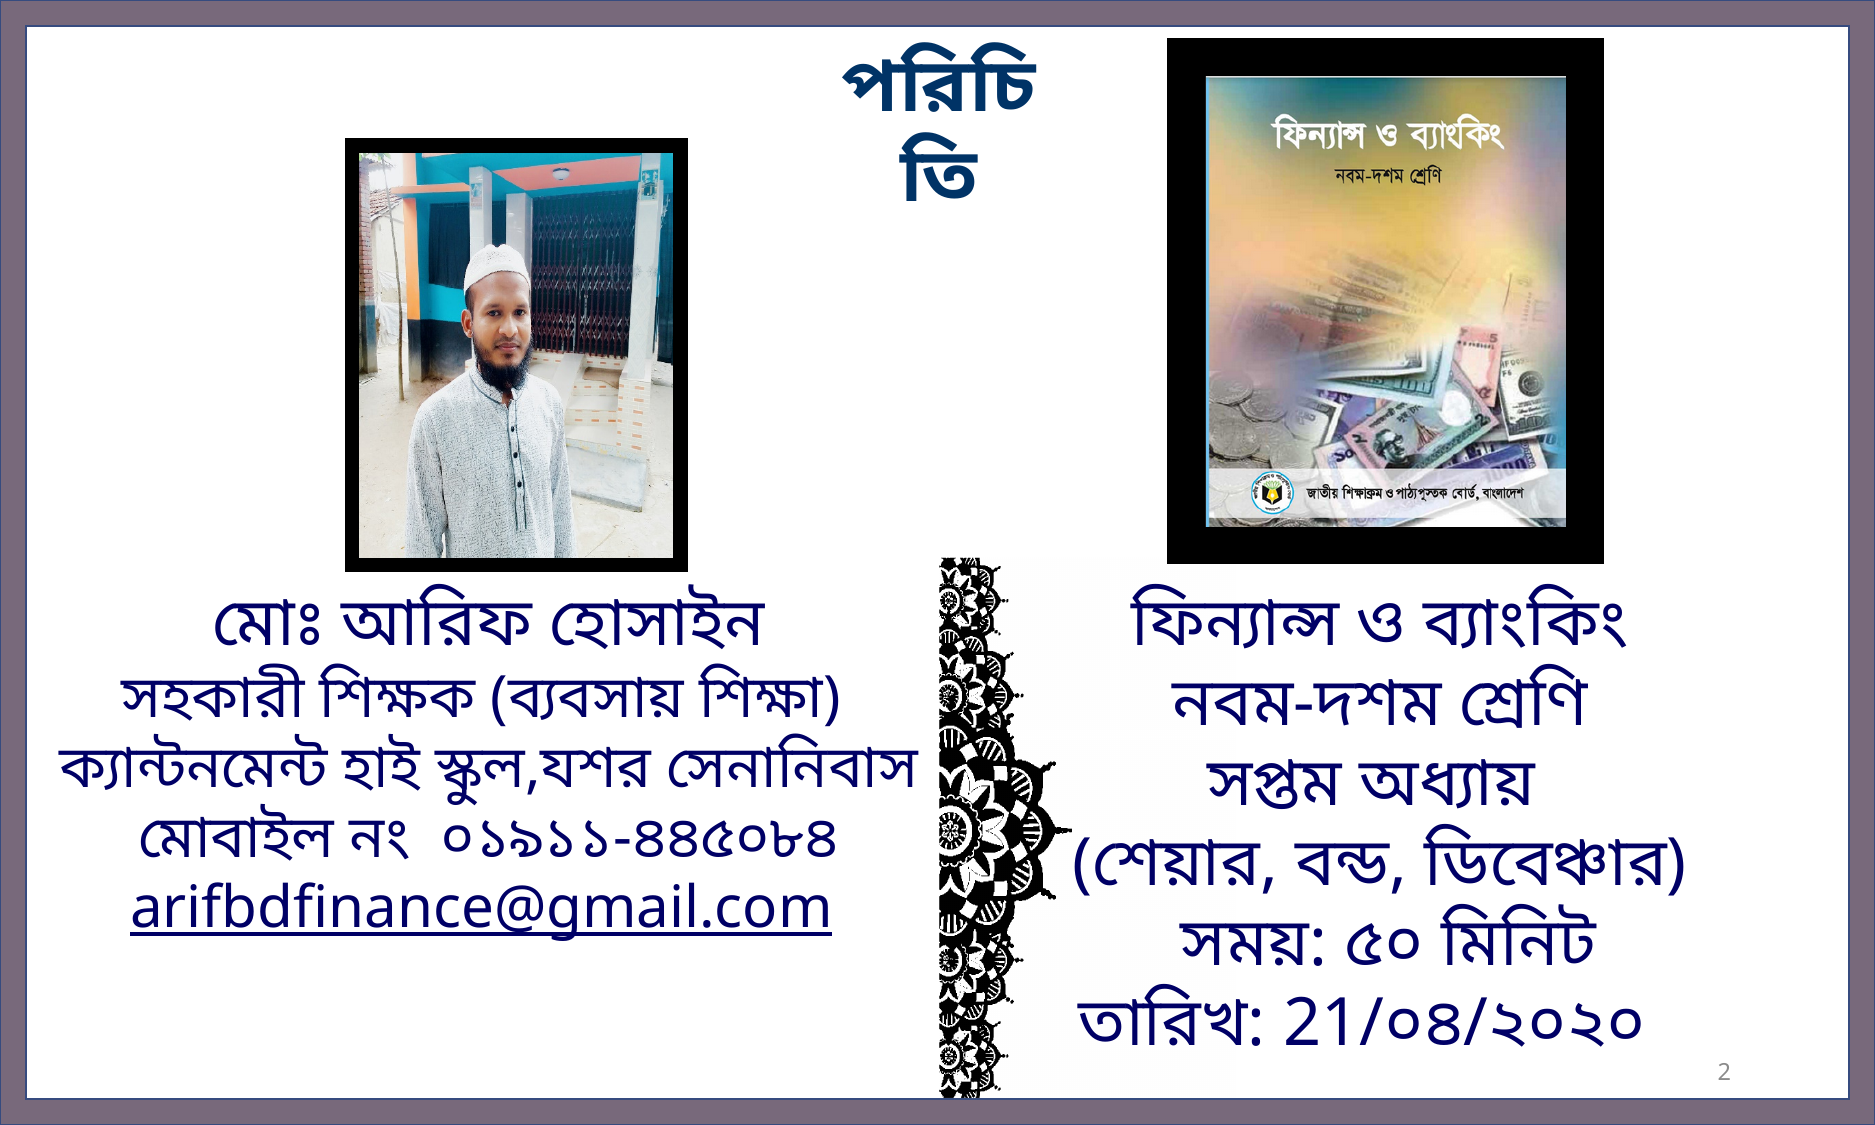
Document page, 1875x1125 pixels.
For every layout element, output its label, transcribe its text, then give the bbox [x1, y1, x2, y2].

text_box পরিচিতি [799, 30, 1078, 222]
picture [1204, 75, 1567, 527]
picture [669, 223, 674, 232]
text_box ফিন্যান্স ও ব্যাংকিং নবম-দশম শ্রেণি সপ্তম অধ্যায় (শেয়ার, বন্ড, ডিবেঞ্চার) সময়: ৫০ মিনিট তারিখ: 21/০৪/২০২০ [937, 571, 1823, 1067]
picture [359, 152, 674, 558]
text_box মোঃ আরিফ হোসাইন সহকারী শিক্ষক (ব্যবসায় শিক্ষা) ক্যান্টনমেন্ট হাই স্কুল,যশর সেনানিবাস মোবাইল নং ০১৯১১-৪৪৫০৮৪ arifbdfinance@gmail.com [40, 571, 938, 1036]
slide_number 2 [1324, 1067, 1747, 1103]
picture [817, 679, 1358, 976]
